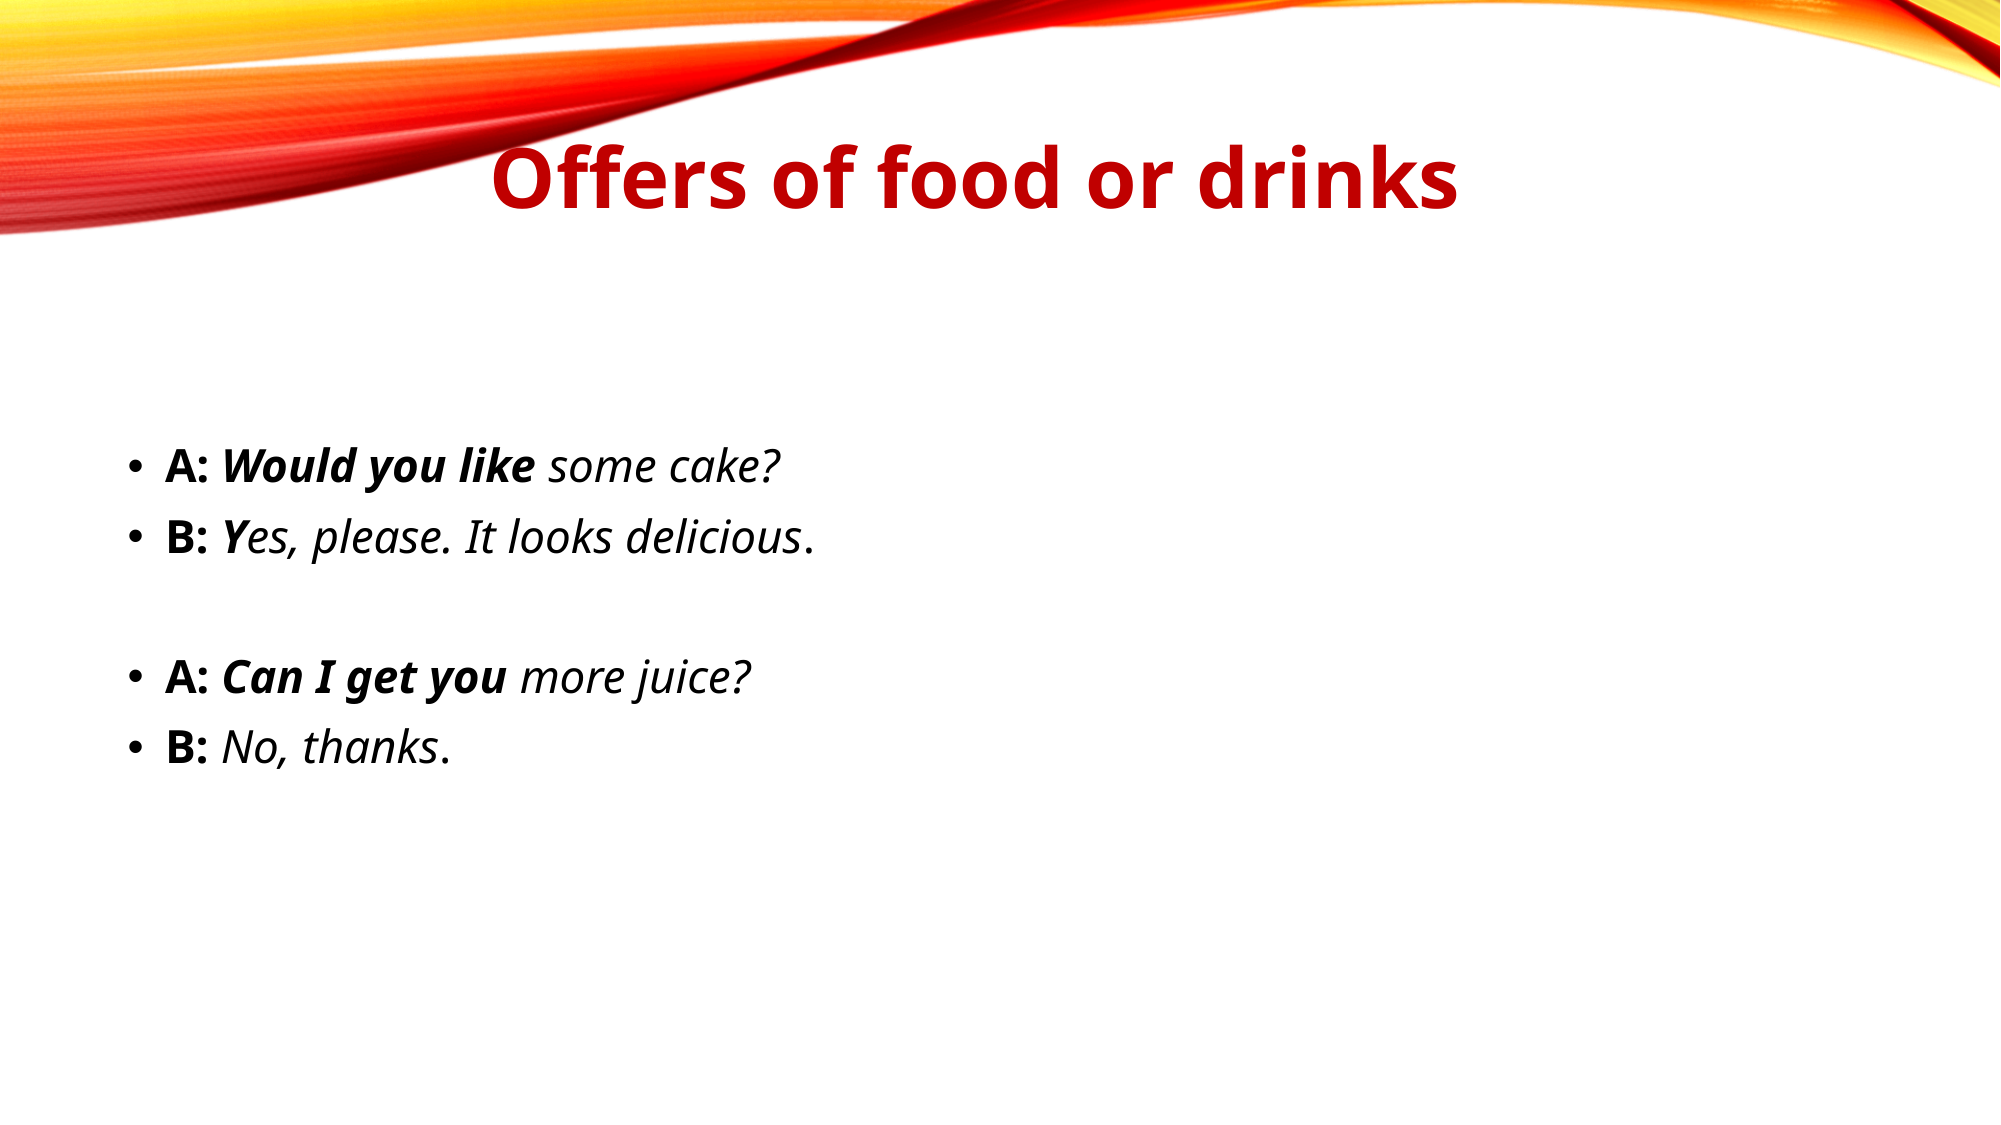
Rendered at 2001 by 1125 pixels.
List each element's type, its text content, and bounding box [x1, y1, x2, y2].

picture [0, 0, 2000, 237]
title Offers of food or drinks [474, 125, 1888, 338]
list A: Would you like some cake? B: Yes, please. It looks delicious. A: Can I get you more juice? B: No, thanks. [112, 360, 1888, 1021]
